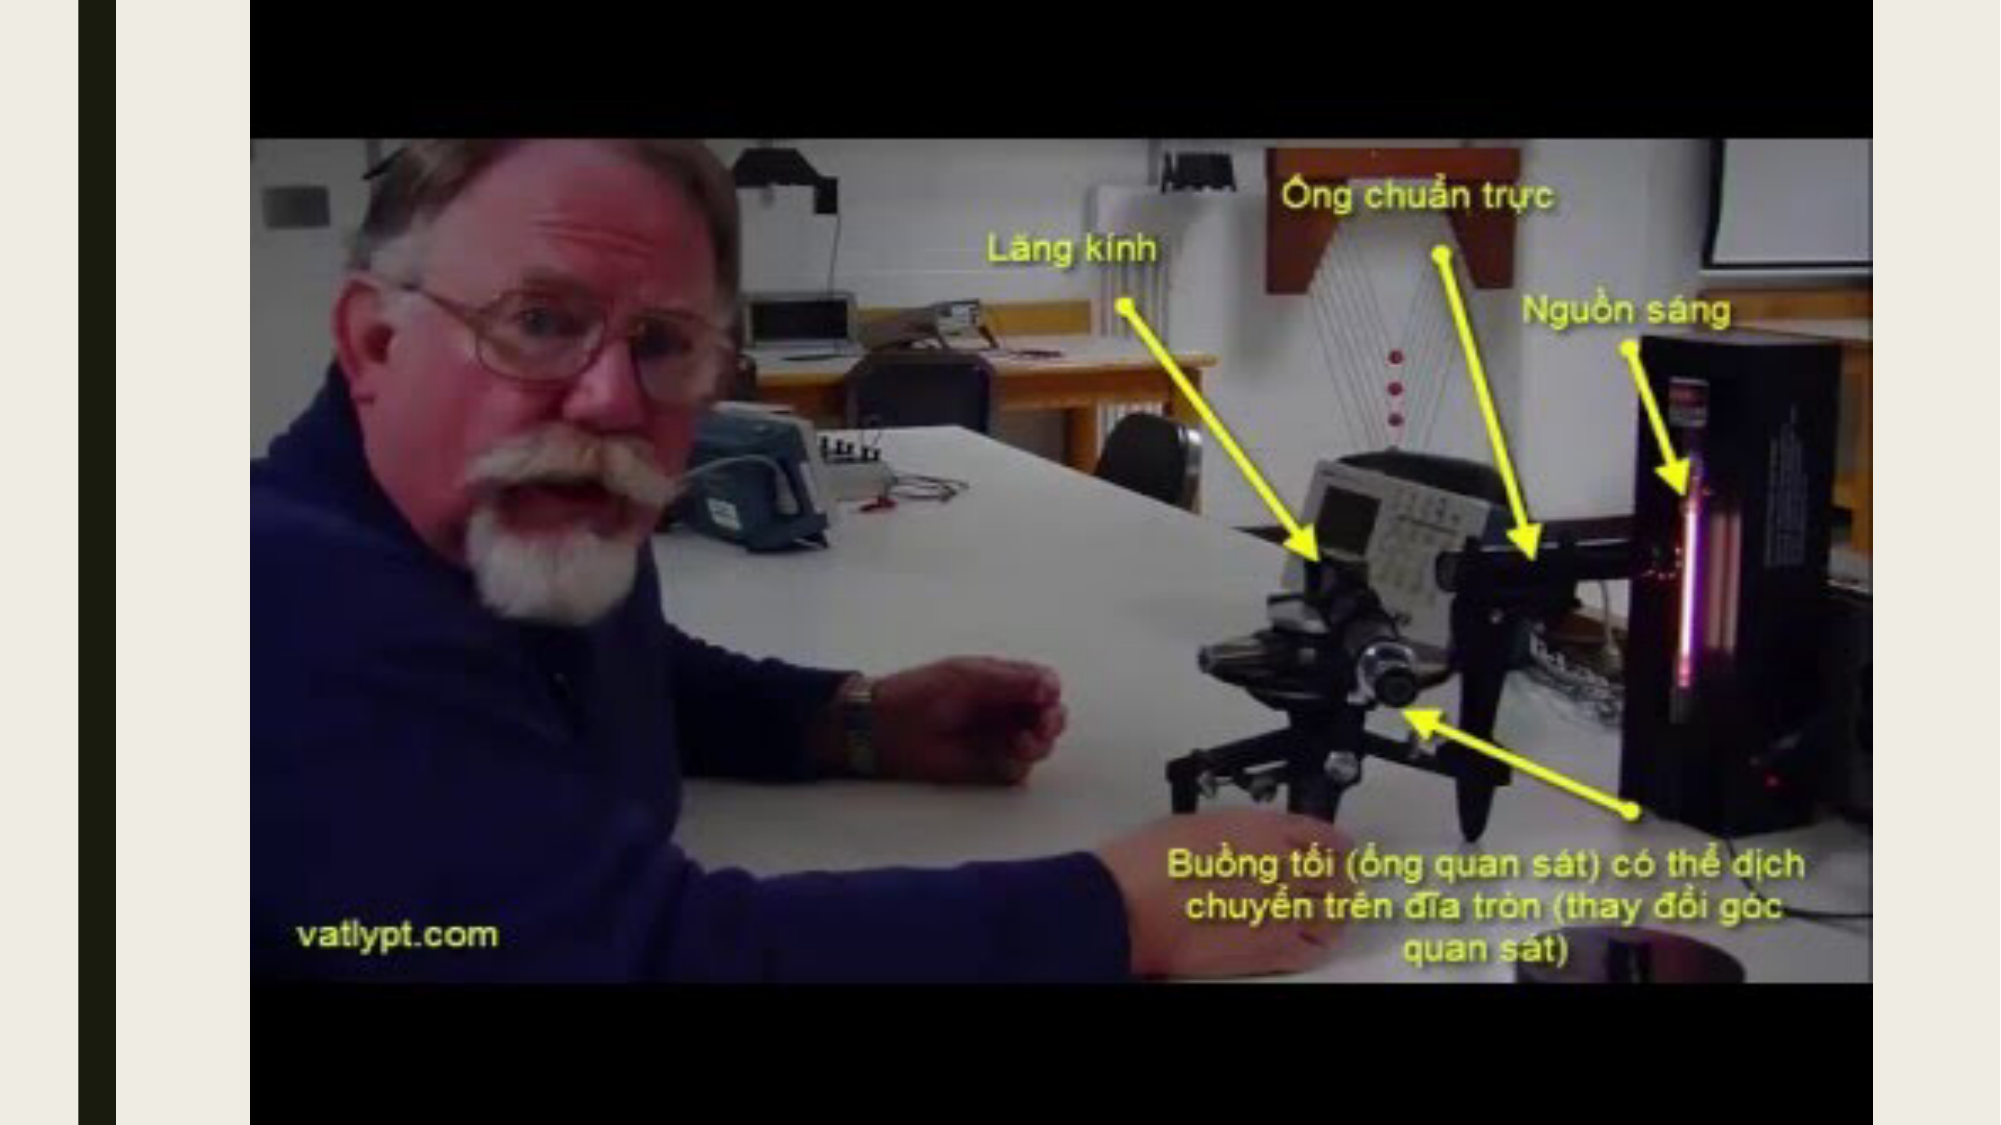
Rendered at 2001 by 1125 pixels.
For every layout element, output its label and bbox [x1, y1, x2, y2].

picture [250, 0, 1873, 1125]
